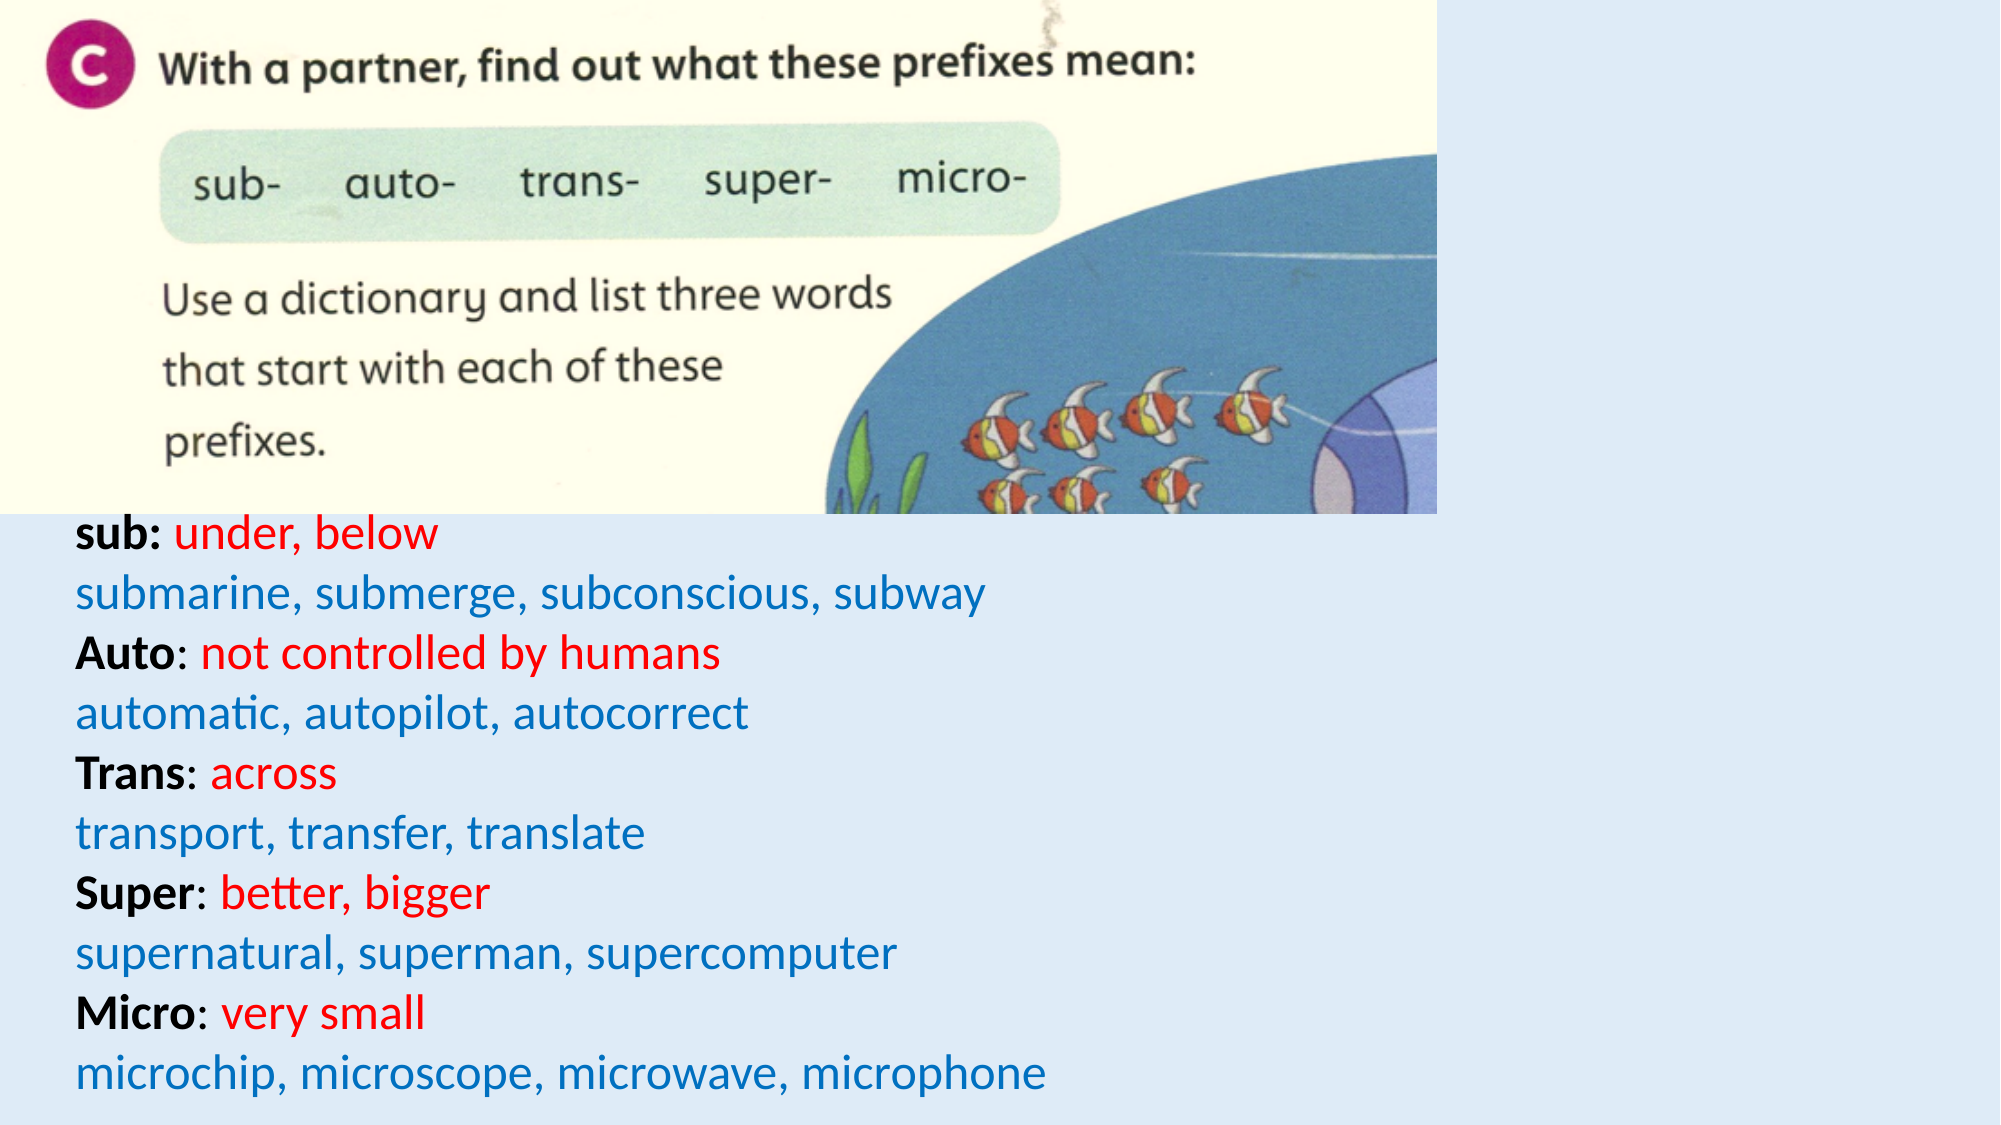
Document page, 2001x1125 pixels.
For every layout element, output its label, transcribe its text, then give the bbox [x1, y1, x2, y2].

text_box sub: under, below submarine, submerge, subconscious, subway Auto: not controlled by humans automatic, autopilot, autocorrect Trans: across transport, transfer, translate Super: better, bigger supernatural, superman, supercomputer Micro: very small microchip, microscope, microwave, microphone [60, 514, 1408, 1107]
picture [0, 0, 1437, 514]
